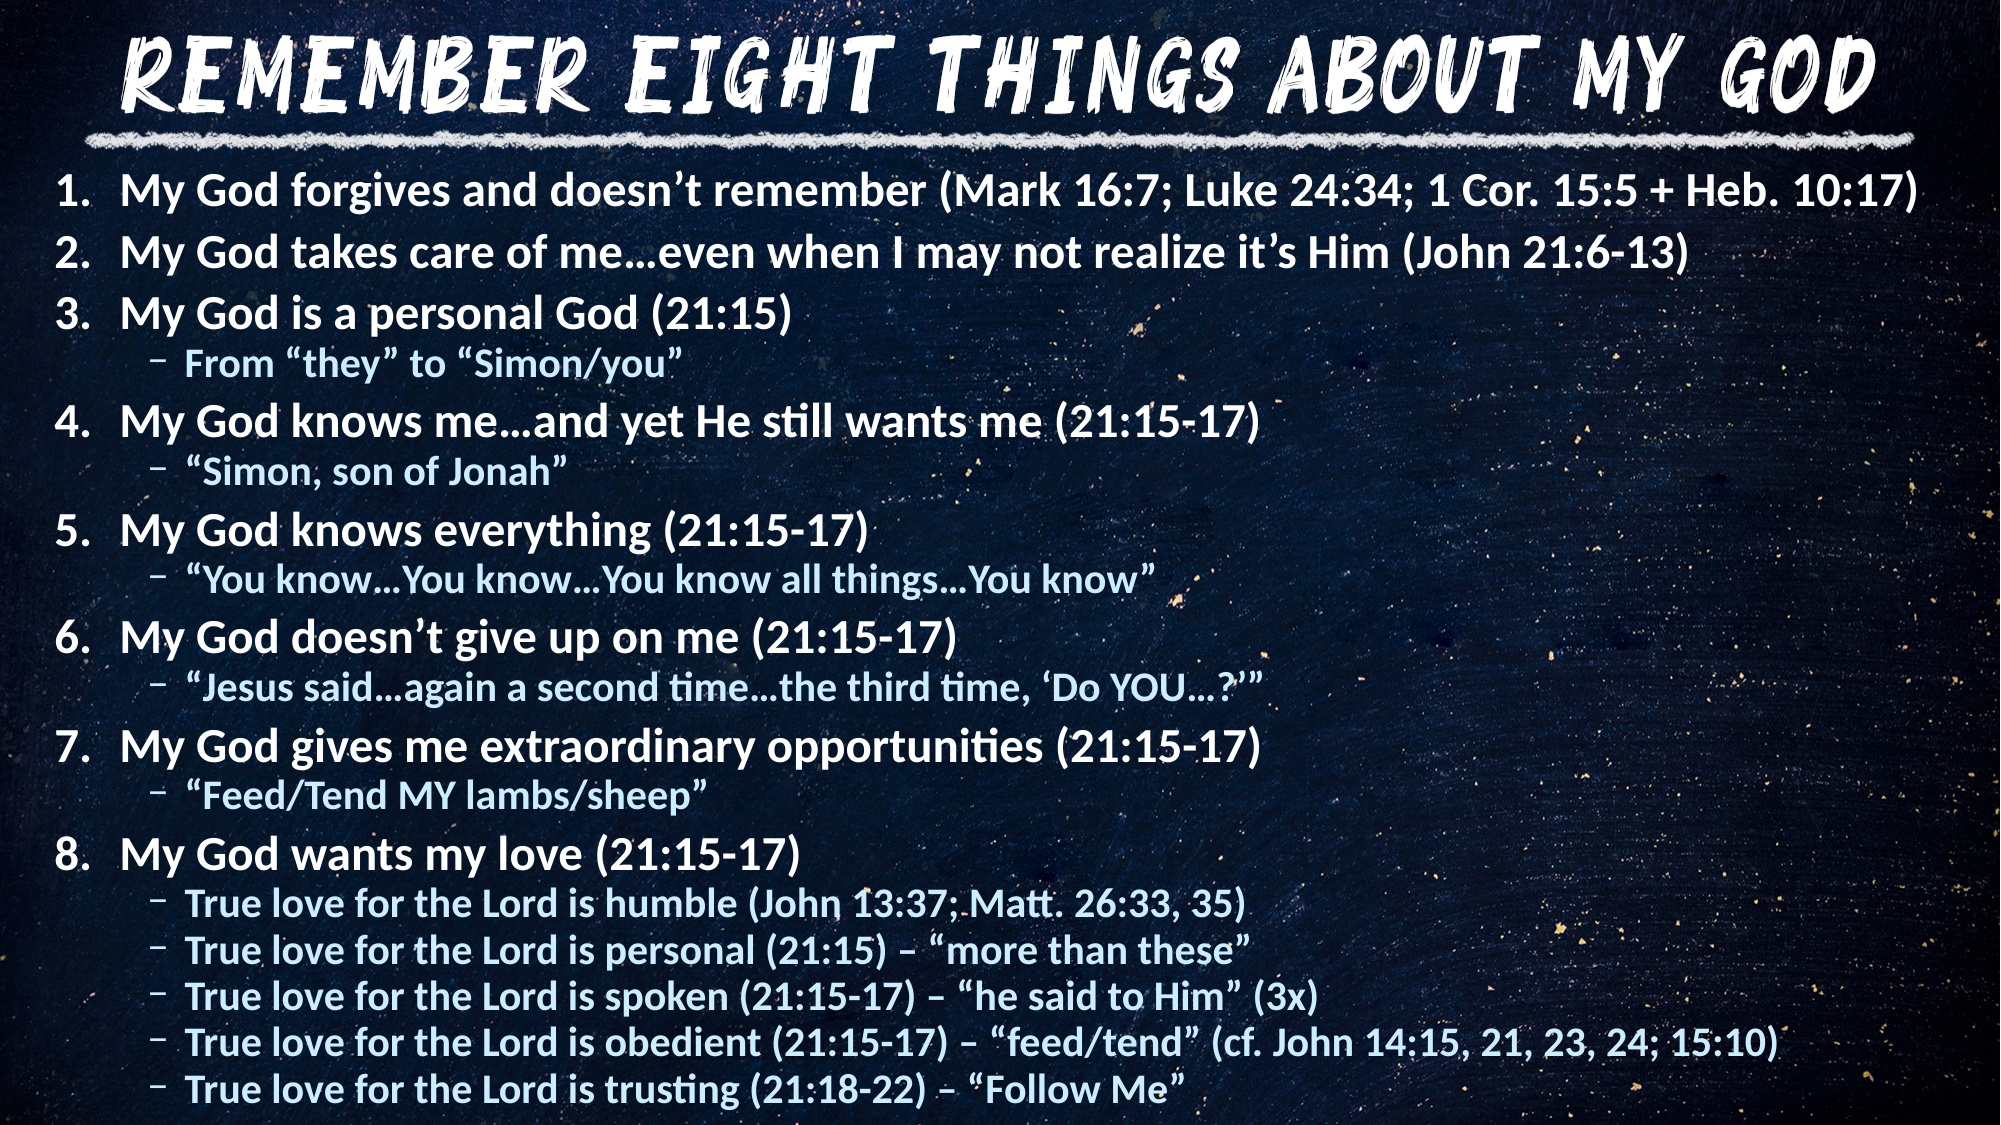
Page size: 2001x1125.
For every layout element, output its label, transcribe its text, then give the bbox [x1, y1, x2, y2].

picture [0, 0, 2000, 1125]
list My God forgives and doesn’t remember (Mark 16:7; Luke 24:34; 1 Cor. 15:5 + Heb. 10:17) My God takes care of me…even when I may not realize it’s Him (John 21:6-13) My God is a personal God (21:15) From “they” to “Simon/you” My God knows me…and yet He still wants me (21:15-17) “Simon, son of Jonah” My God knows everything (21:15-17) “You know…You know…You know all things…You know” My God doesn’t give up on me (21:15-17) “Jesus said…again a second time…the third time, ‘Do YOU…?’” My God gives me extraordinary opportunities (21:15-17) “Feed/Tend MY lambs/sheep” My God wants my love (21:15-17) True love for the Lord is humble (John 13:37; Matt. 26:33, 35) True love for the Lord is personal (21:15) – “more than these” True love for the Lord is spoken (21:15-17) – “he said to Him” (3x) True love for the Lord is obedient (21:15-17) – “feed/tend” (cf. John 14:15, 21, 23, 24; 15:10) True love for the Lord is trusting (21:18-22) – “Follow Me” [39, 163, 1977, 1125]
